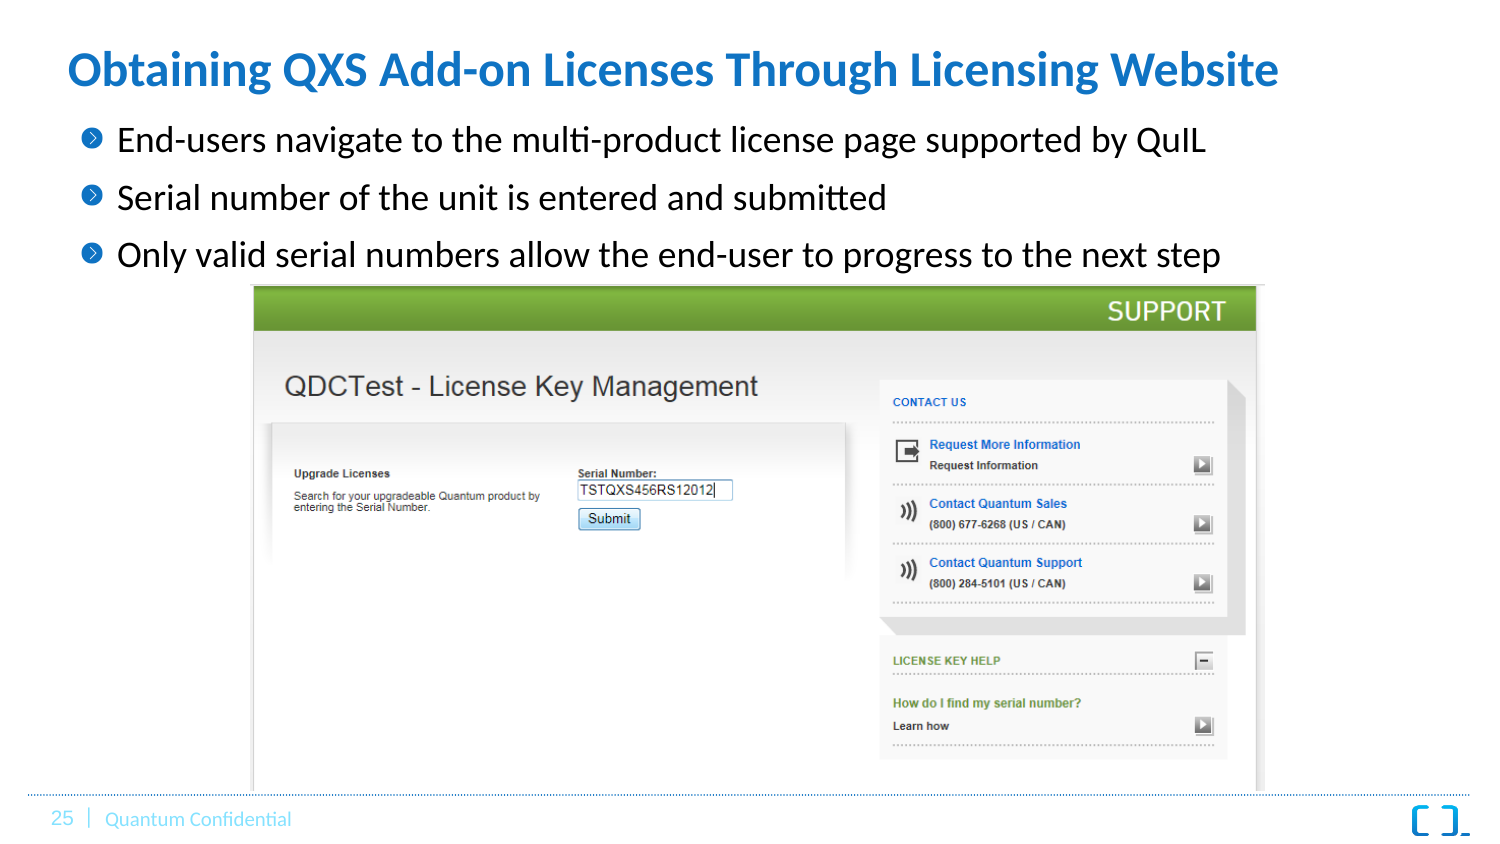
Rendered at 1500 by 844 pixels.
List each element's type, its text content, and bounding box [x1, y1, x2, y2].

picture [250, 284, 1265, 791]
picture [79, 182, 105, 208]
title Obtaining QXS Add-on Licenses Through Licensing Website [52, 31, 1413, 111]
list End-users navigate to the multi-product license page supported by QuIL Serial number of the unit is entered and submitted Only valid serial numbers allow the end-user to progress to the next step [64, 107, 1436, 392]
picture [79, 125, 105, 151]
picture [79, 240, 105, 266]
picture [1412, 805, 1470, 836]
